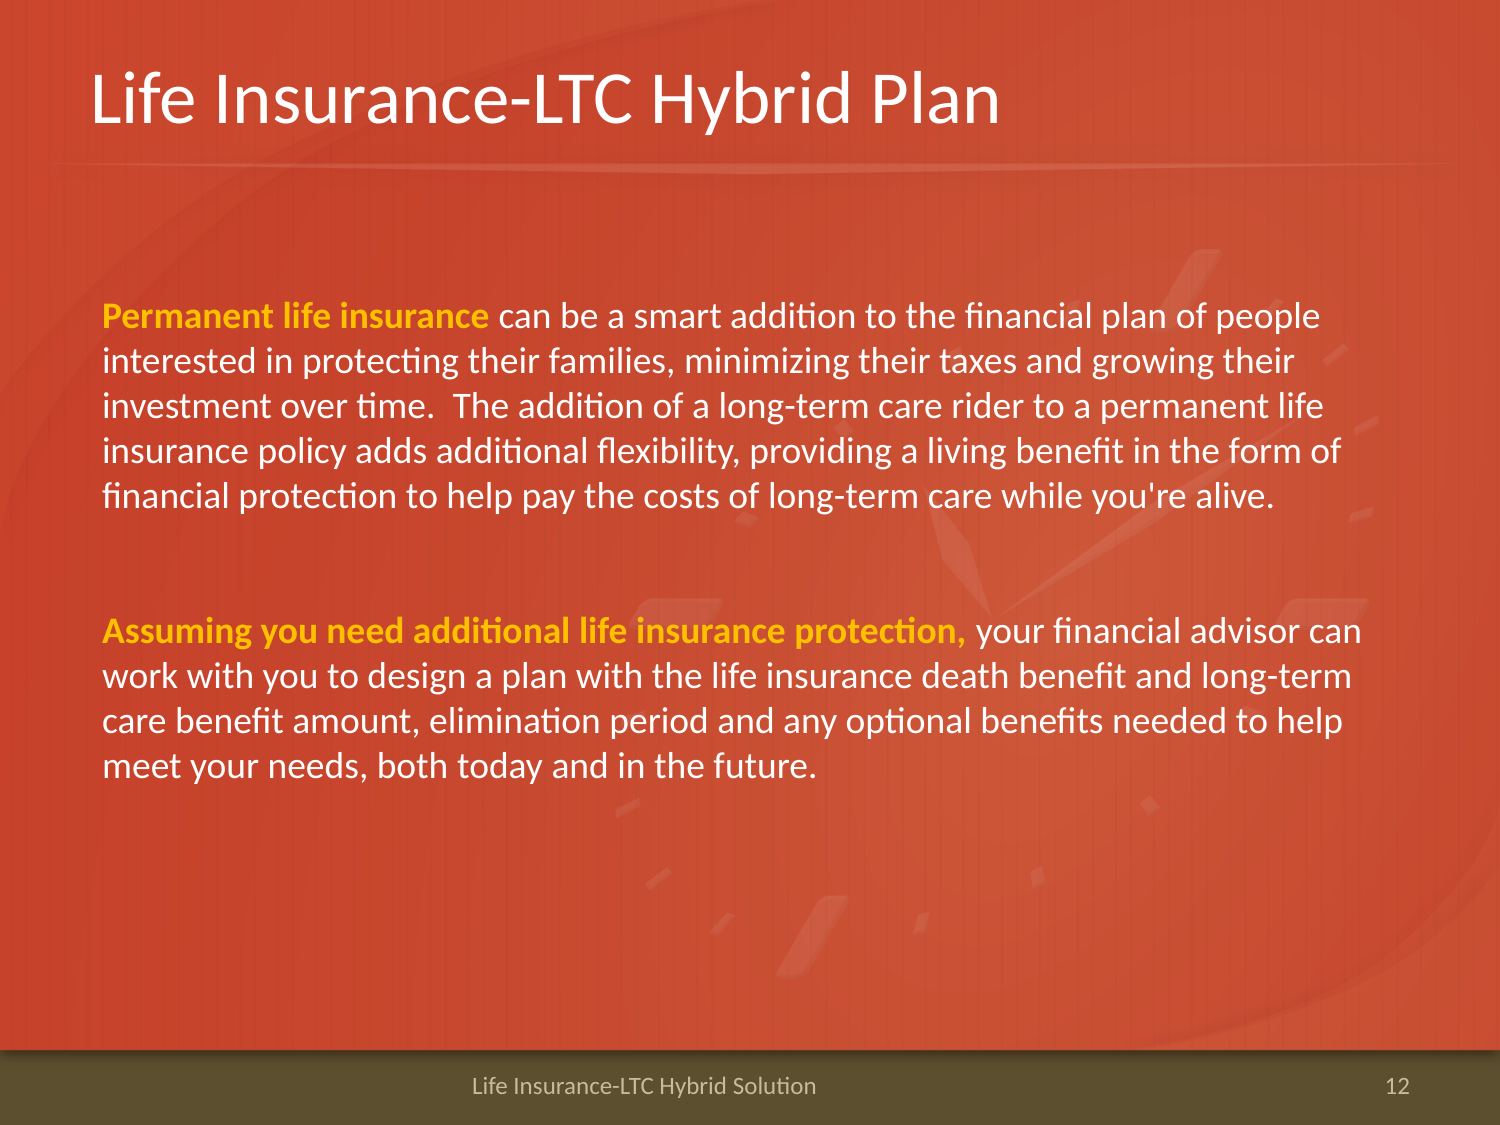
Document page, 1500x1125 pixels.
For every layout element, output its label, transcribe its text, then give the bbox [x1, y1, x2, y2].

text_box Permanent life insurance can be a smart addition to the financial plan of people interested in protecting their families, minimizing their taxes and growing their investment over time. The addition of a long-term care rider to a permanent life insurance policy adds additional flexibility, providing a living benefit in the form of financial protection to help pay the costs of long-term care while you're alive. Assuming you need additional life insurance protection, your financial advisor can work with you to design a plan with the life insurance death benefit and long-term care benefit amount, elimination period and any optional benefits needed to help meet your needs, both today and in the future. [87, 283, 1424, 794]
picture [0, 0, 1500, 1125]
footer Life Insurance-LTC Hybrid Solution [457, 1054, 1278, 1115]
title Life Insurance-LTC Hybrid Plan [75, 0, 1425, 188]
slide_number 12 [1300, 1054, 1425, 1115]
